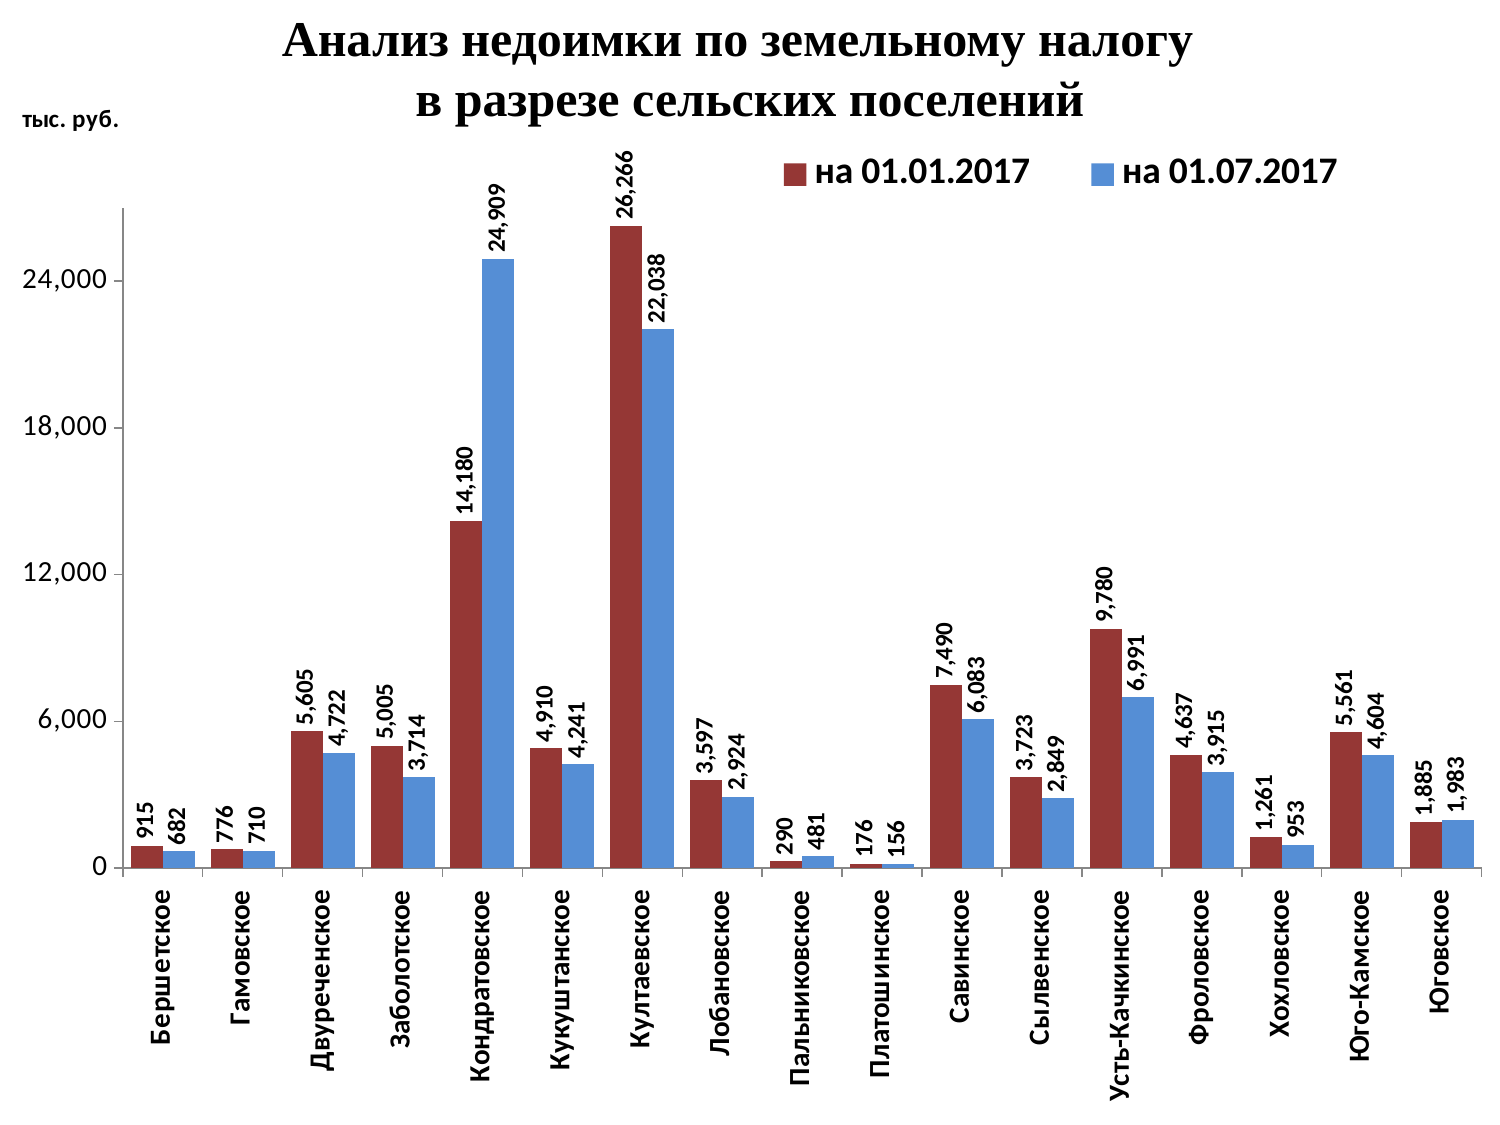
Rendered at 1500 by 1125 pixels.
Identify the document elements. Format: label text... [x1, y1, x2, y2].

chart [17, 66, 1483, 1107]
title Анализ недоимки по земельному налогу в разрезе сельских поселений [29, 42, 1471, 64]
